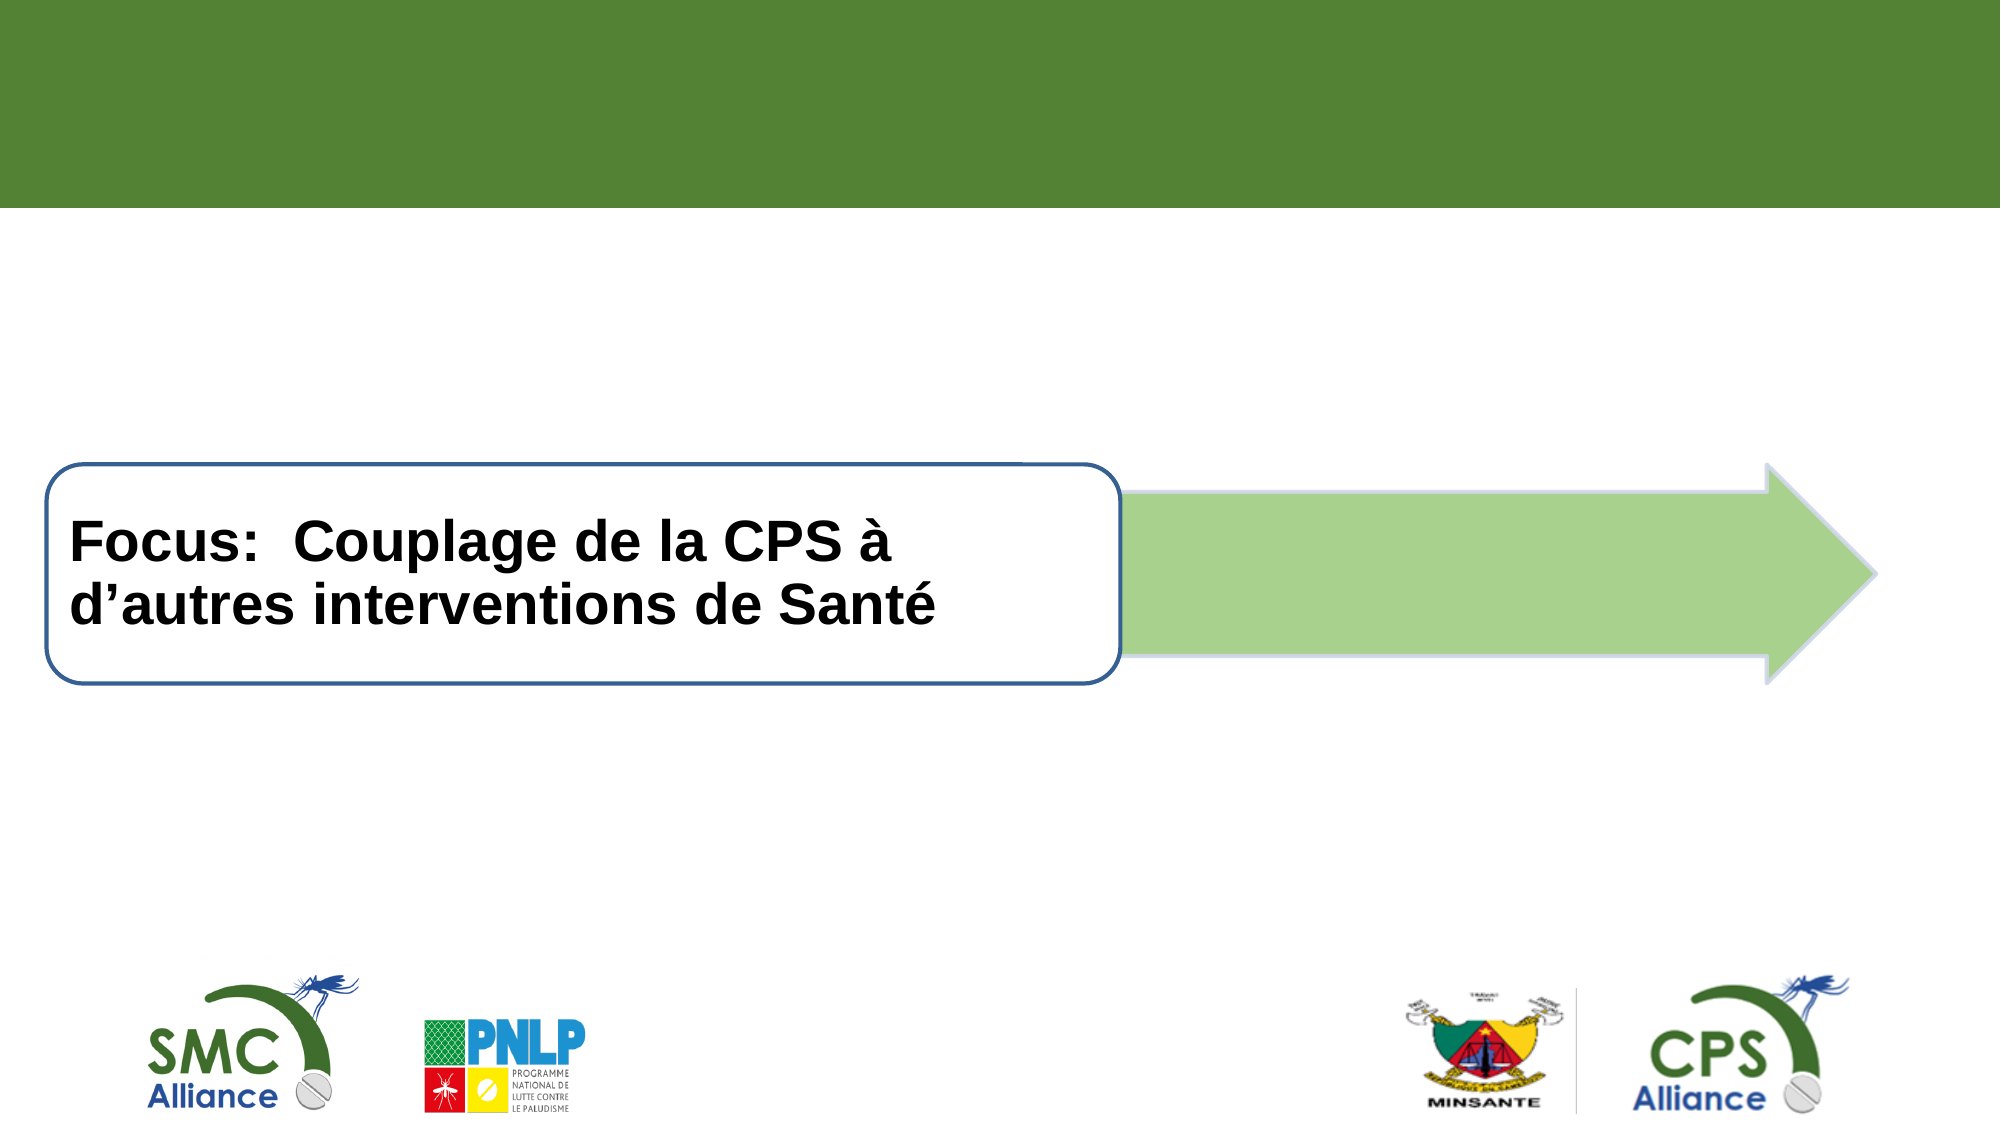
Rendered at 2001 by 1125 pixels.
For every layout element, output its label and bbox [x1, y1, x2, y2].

text_box [46, 464, 1877, 684]
picture [136, 956, 366, 1123]
picture [422, 1011, 587, 1120]
picture [1397, 988, 1578, 1114]
picture [1609, 972, 1884, 1123]
title [0, 0, 2000, 208]
